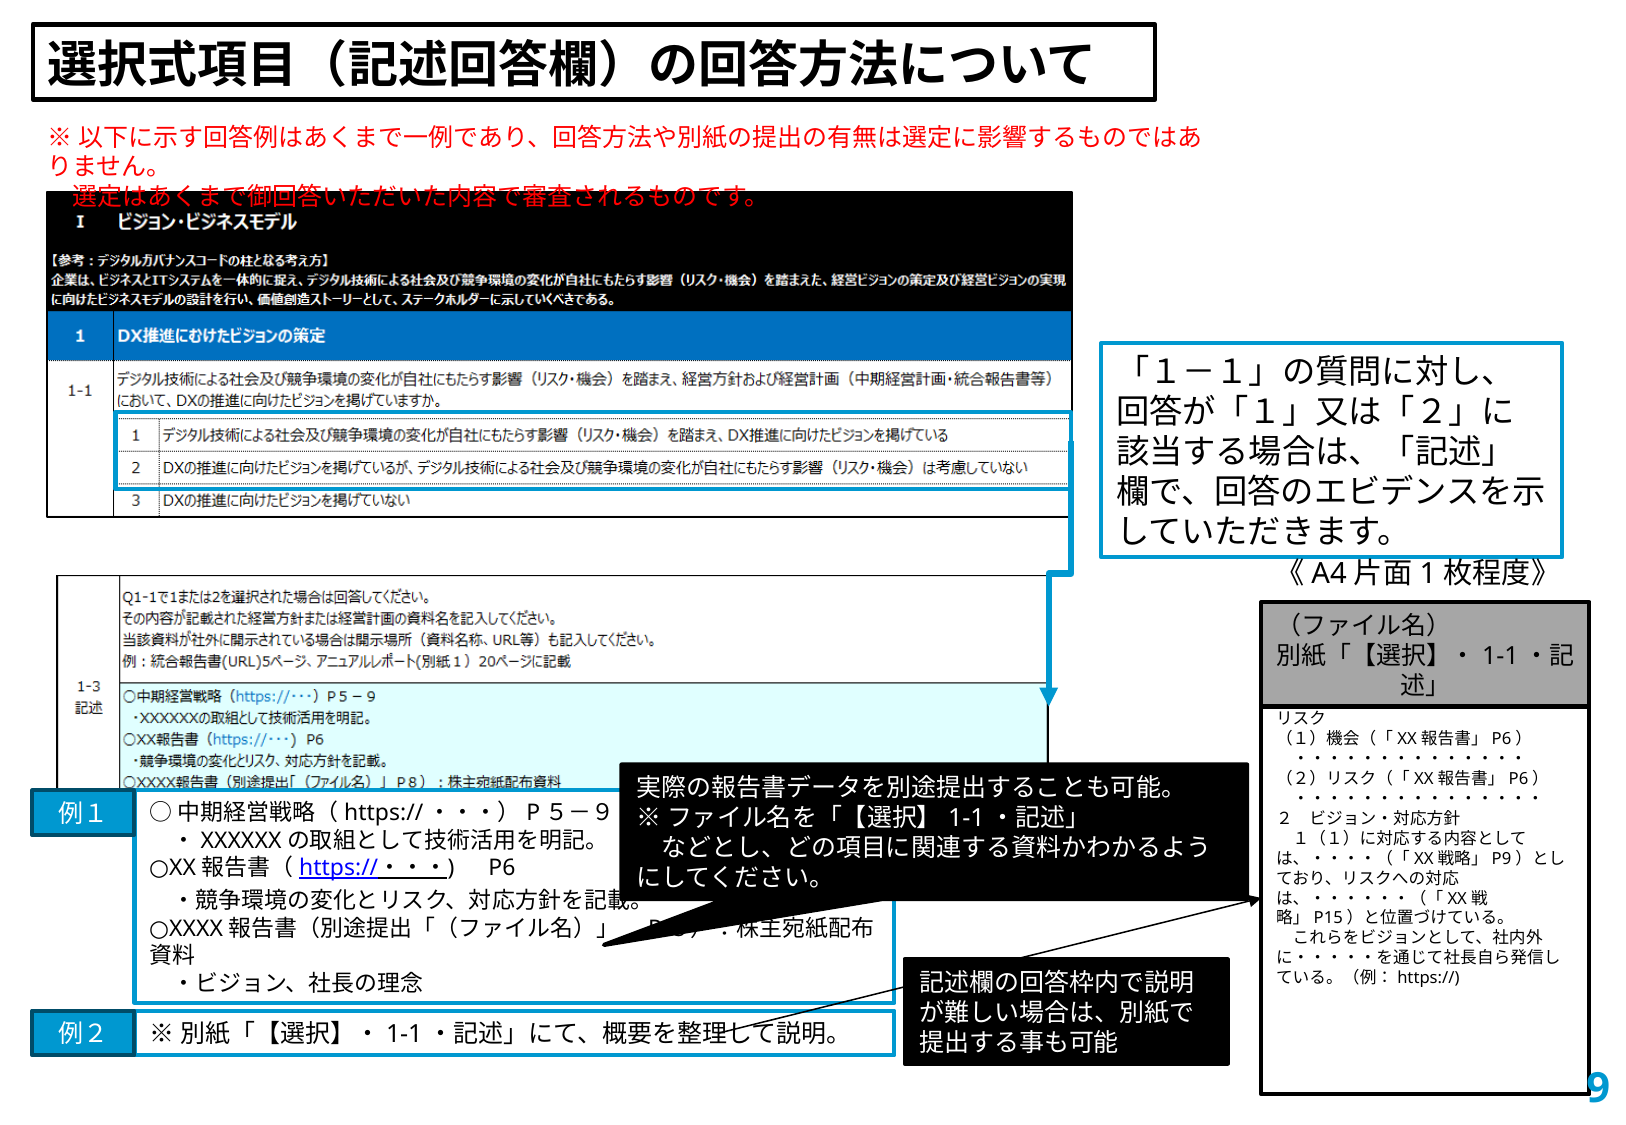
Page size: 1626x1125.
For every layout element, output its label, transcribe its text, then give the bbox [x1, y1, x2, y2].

text_box ○中期経営戦略（https://・・・）P５－９ ・XXXXXXの取組として技術活用を明記。 ○XX報告書（https://・・・) P6 ・競争環境の変化とリスク、対応方針を記載。 ○XXXX報告書（別途提出「（ファイル名）」 P８）：株主宛紙配布資料 ・ビジョン、社長の理念 [132, 826, 712, 1005]
text_box 例１ [30, 788, 136, 837]
picture [47, 193, 1072, 517]
text_box 記述欄の回答枠内で説明が難しい場合は、別紙で提出する事も可能 [903, 1042, 1230, 1066]
text_box １ 競争環境等の変化に対する機会・リスク （１）機会（「XX報告書」P6） ・・・・・・・・・・・・・・ （２）リスク（「XX報告書」P6） ・・・・・・・・・・・・・・・ ２ ビジョン・対応方針 １（１）に対応する内容としては、・・・・（「XX戦略」P9）としており、リスクへの対応は、・・・・・・（「XX戦略」P15）と位置づけている。 これらをビジョンとして、社内外に・・・・・を通じて社長自ら発信している。（例：https://) [1259, 709, 1591, 1096]
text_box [1048, 440, 1072, 707]
text_box 8 [1483, 1046, 1625, 1125]
picture [55, 575, 1049, 818]
picture [60, 807, 65, 818]
text_box 「１－１」の質問に対し、 回答が「１」又は「２」に該当する場合は、「記述」欄で、回答のエビデンスを示していただきます。 [1099, 341, 1564, 559]
text_box ※以下に示す回答例はあくまで一例であり、回答方法や別紙の提出の有無は選定に影響するものではありません。 選定はあくまで御回答いただいた内容で審査されるものです。 [32, 113, 1228, 219]
picture [92, 804, 96, 818]
text_box 実際の報告書データを別途提出することも可能。 ※ファイル名を「【選択】1-1・記述」 などとし、どの項目に関連する資料かわかるようにしてください。 [601, 762, 1250, 948]
picture [68, 803, 76, 817]
text_box ※別紙「【選択】・1-1・記述」にて、概要を整理して説明。 [136, 1009, 896, 1057]
picture [119, 415, 1068, 486]
text_box （ファイル名） 別紙「【選択】・1-1・記述」 [1259, 600, 1591, 709]
text_box 《A4片面1枚程度》 [1227, 547, 1609, 598]
text_box 例２ [30, 1009, 136, 1057]
text_box 選択式項目（記述回答欄）の回答方法について [32, 24, 1155, 100]
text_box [717, 897, 1262, 1034]
